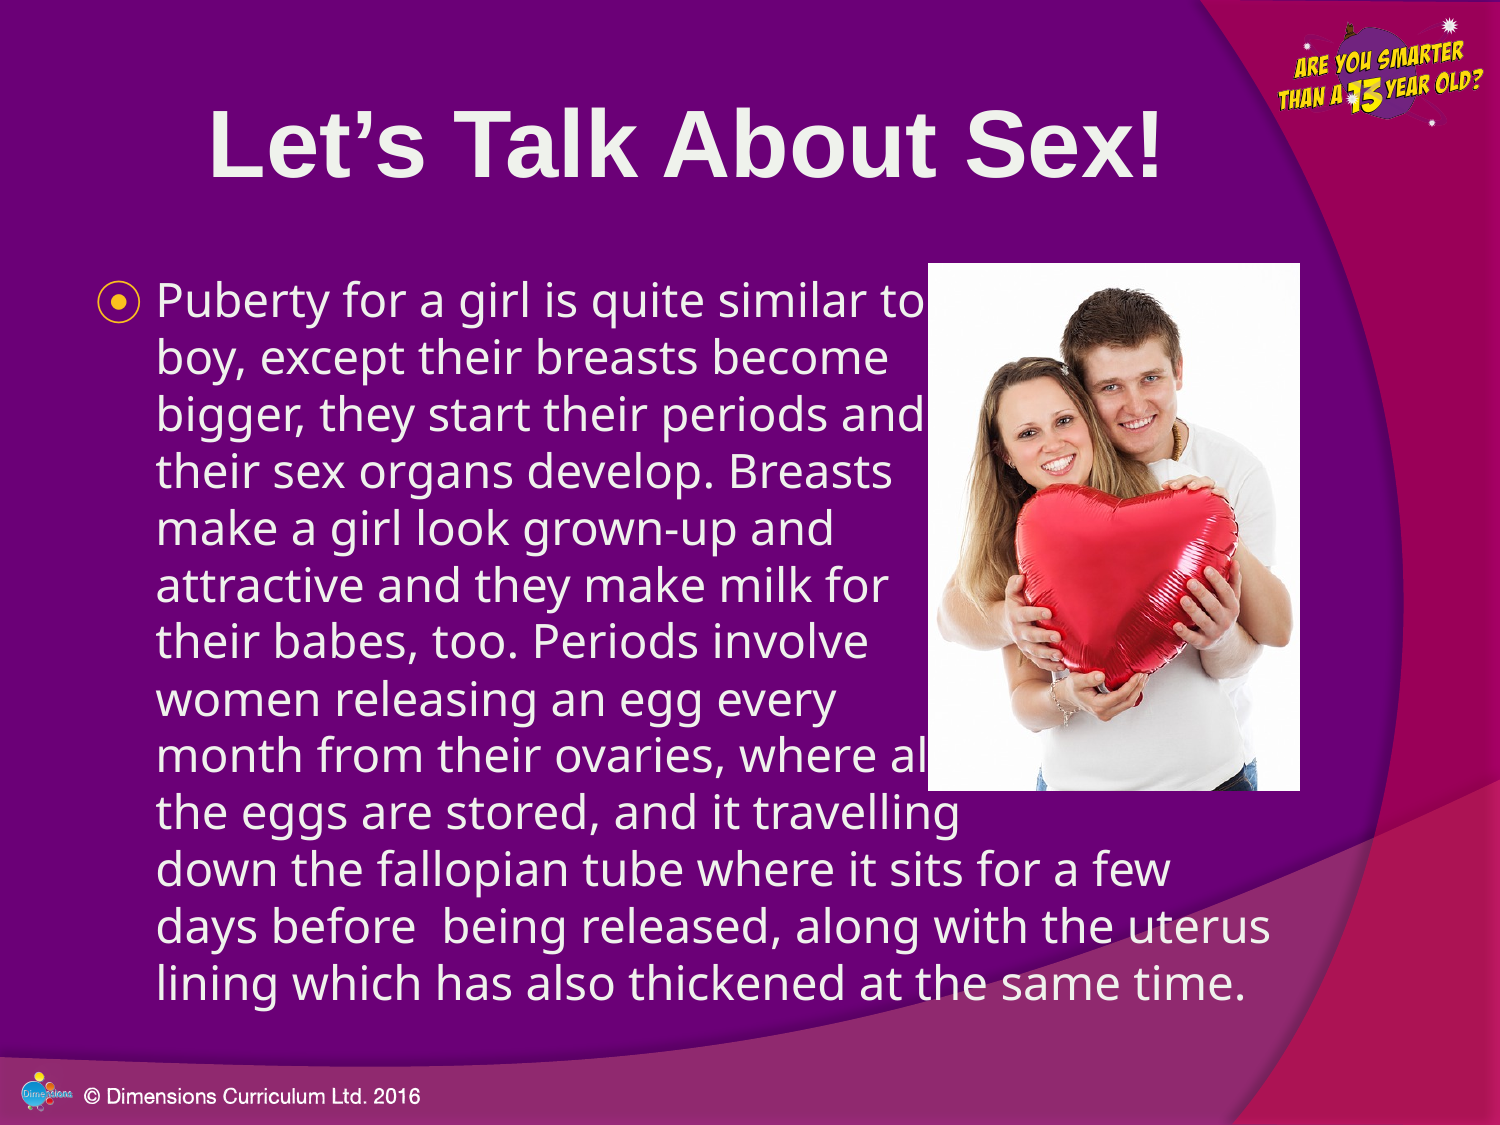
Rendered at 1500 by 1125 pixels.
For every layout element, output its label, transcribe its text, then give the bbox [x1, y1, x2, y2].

list Puberty for a girl is quite similar to a boy, except their breasts become bigger, they start their periods and their sex organs develop. Breasts make a girl look grown-up and attractive and they make milk for their babes, too. Periods involve women releasing an egg every month from their ovaries, where all the eggs are stored, and it travelling down the fallopian tube where it sits for a few days before being released, along with the uterus lining which has also thickened at the same time. [75, 262, 1300, 1070]
title Let’s Talk About Sex! [75, 45, 1300, 233]
picture [1276, 17, 1487, 127]
picture [0, 997, 420, 1125]
picture [928, 263, 1301, 791]
